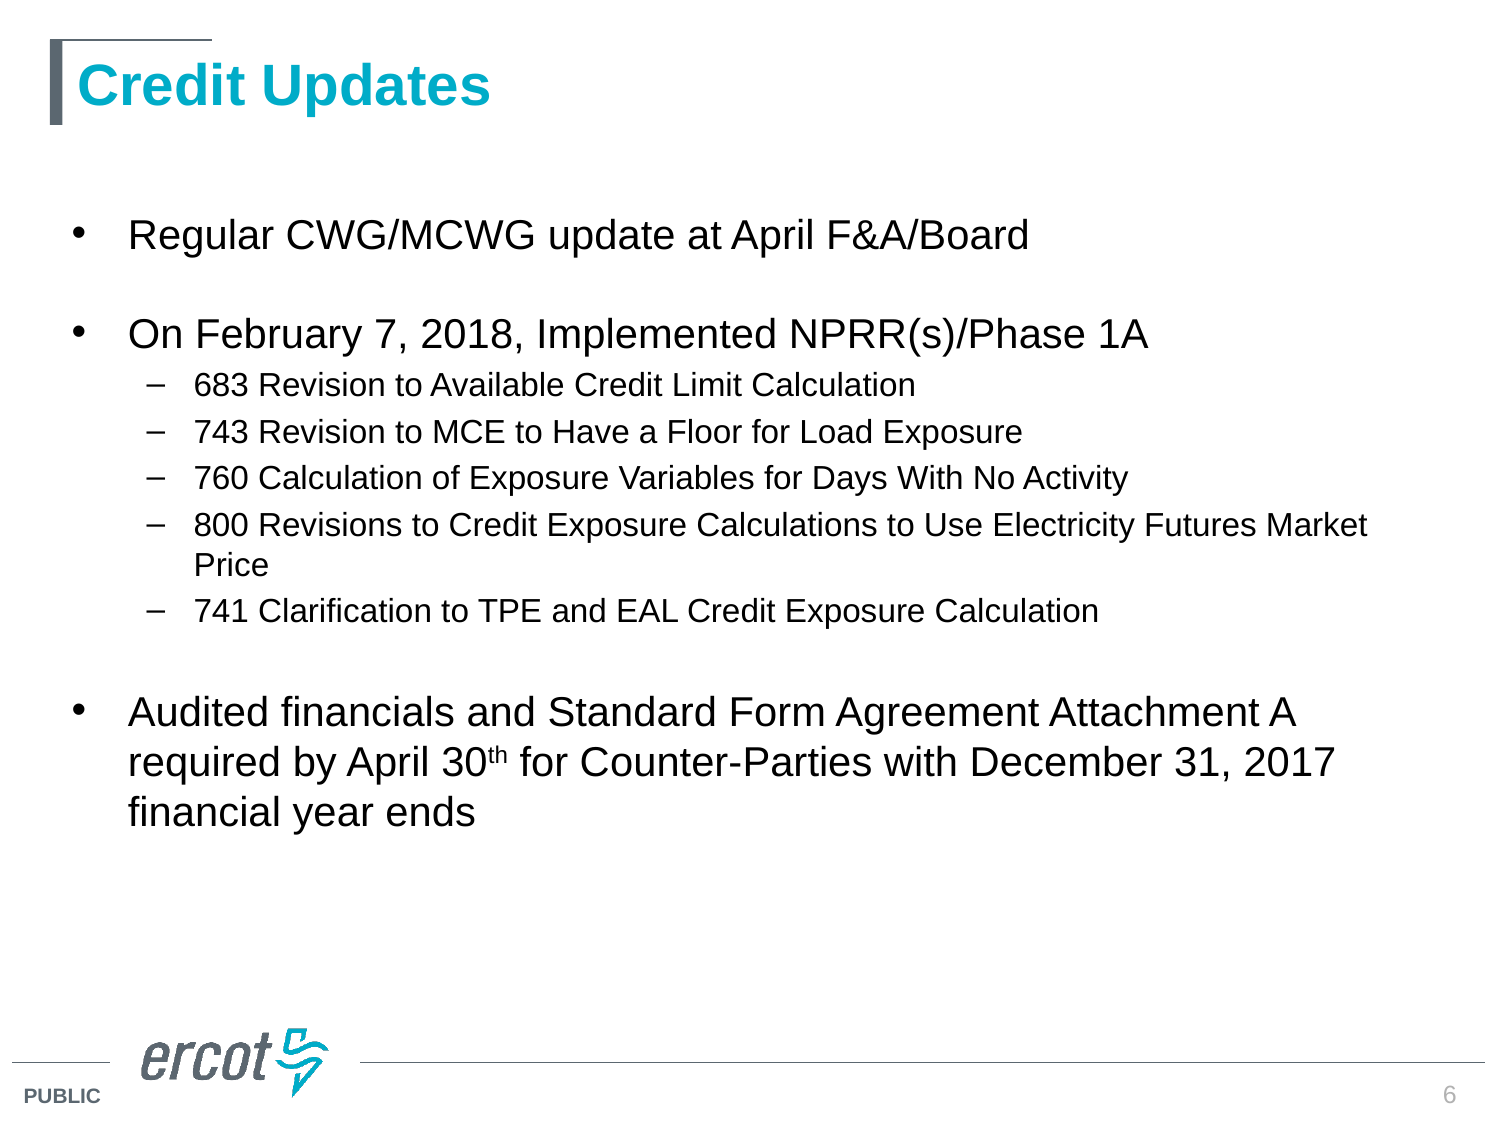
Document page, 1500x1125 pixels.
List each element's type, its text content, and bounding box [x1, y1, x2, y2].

slide_number 6 [1412, 1076, 1488, 1112]
title Credit Updates [62, 39, 1450, 188]
list Regular CWG/MCWG update at April F&A/Board On February 7, 2018, Implemented NPRR(s)/Phase 1A 683 Revision to Available Credit Limit Calculation 743 Revision to MCE to Have a Floor for Load Exposure 760 Calculation of Exposure Variables for Days With No Activity 800 Revisions to Credit Exposure Calculations to Use Electricity Futures Market Price 741 Clarification to TPE and EAL Credit Exposure Calculation Audited financials and Standard Form Agreement Attachment A required by April 30th for Counter-Parties with December 31, 2017 financial year ends [56, 200, 1457, 972]
picture [137, 1024, 332, 1100]
